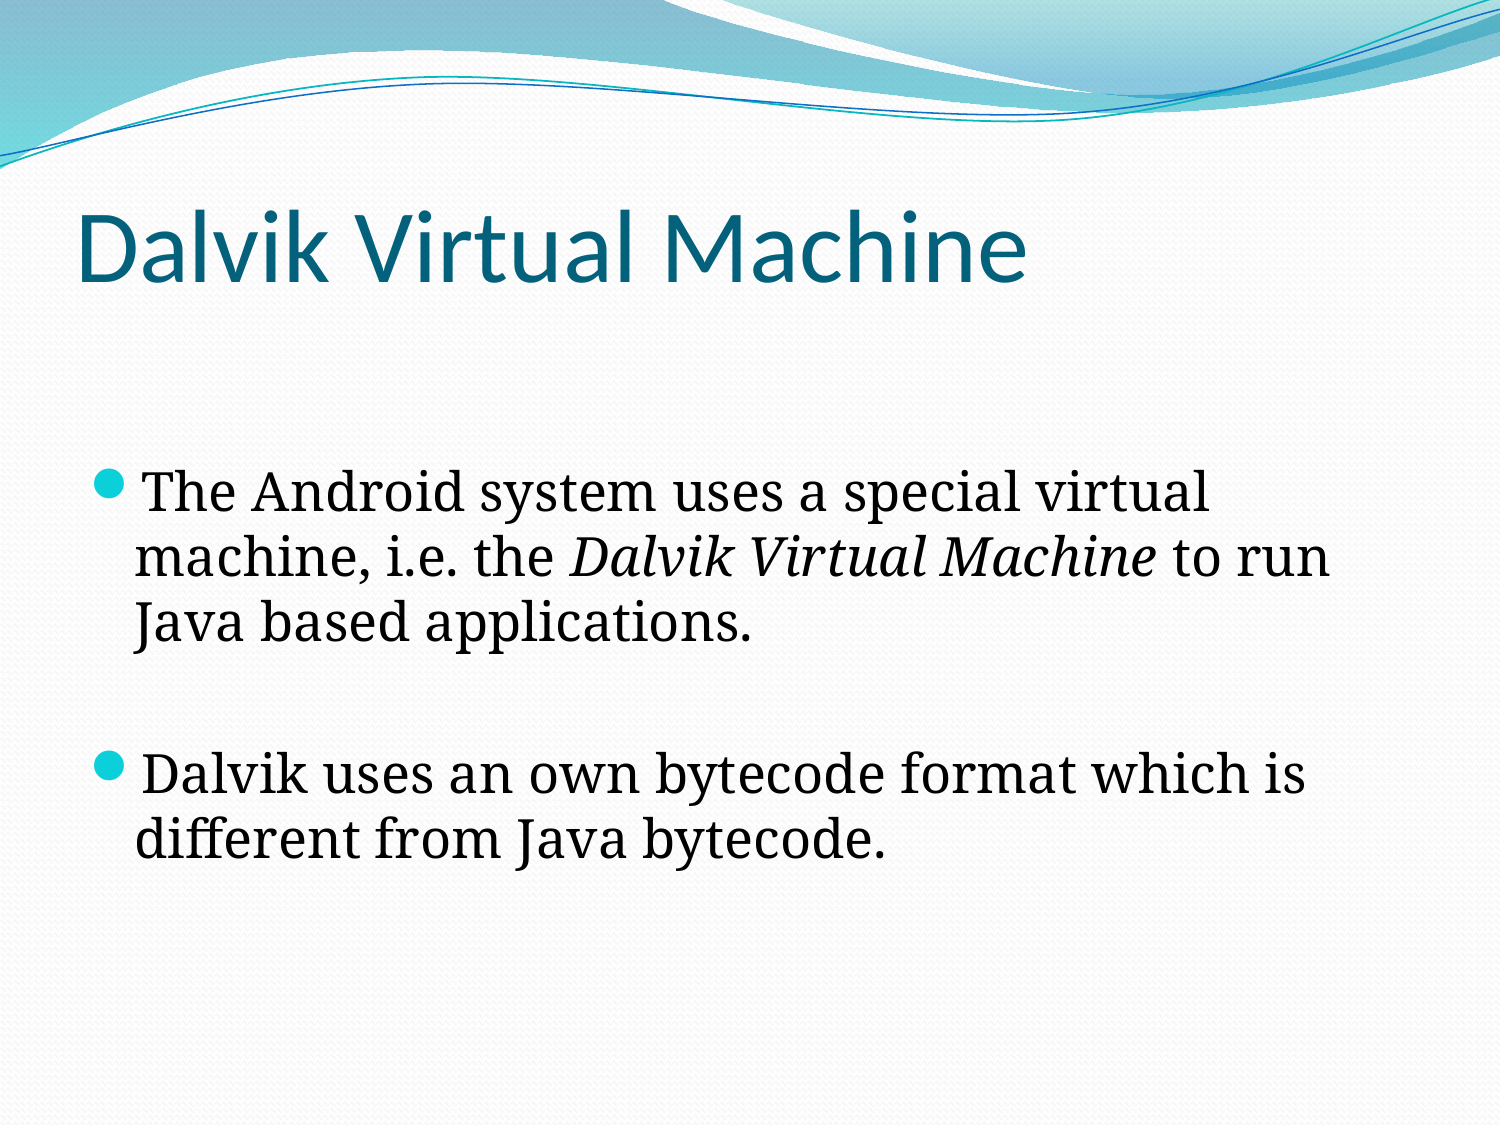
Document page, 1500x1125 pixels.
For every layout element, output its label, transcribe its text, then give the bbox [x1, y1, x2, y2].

title Dalvik Virtual Machine [75, 115, 1425, 303]
list The Android system uses a special virtual machine, i.e. the Dalvik Virtual Machine to run Java based applications. Dalvik uses an own bytecode format which is different from Java bytecode. [75, 450, 1425, 1058]
